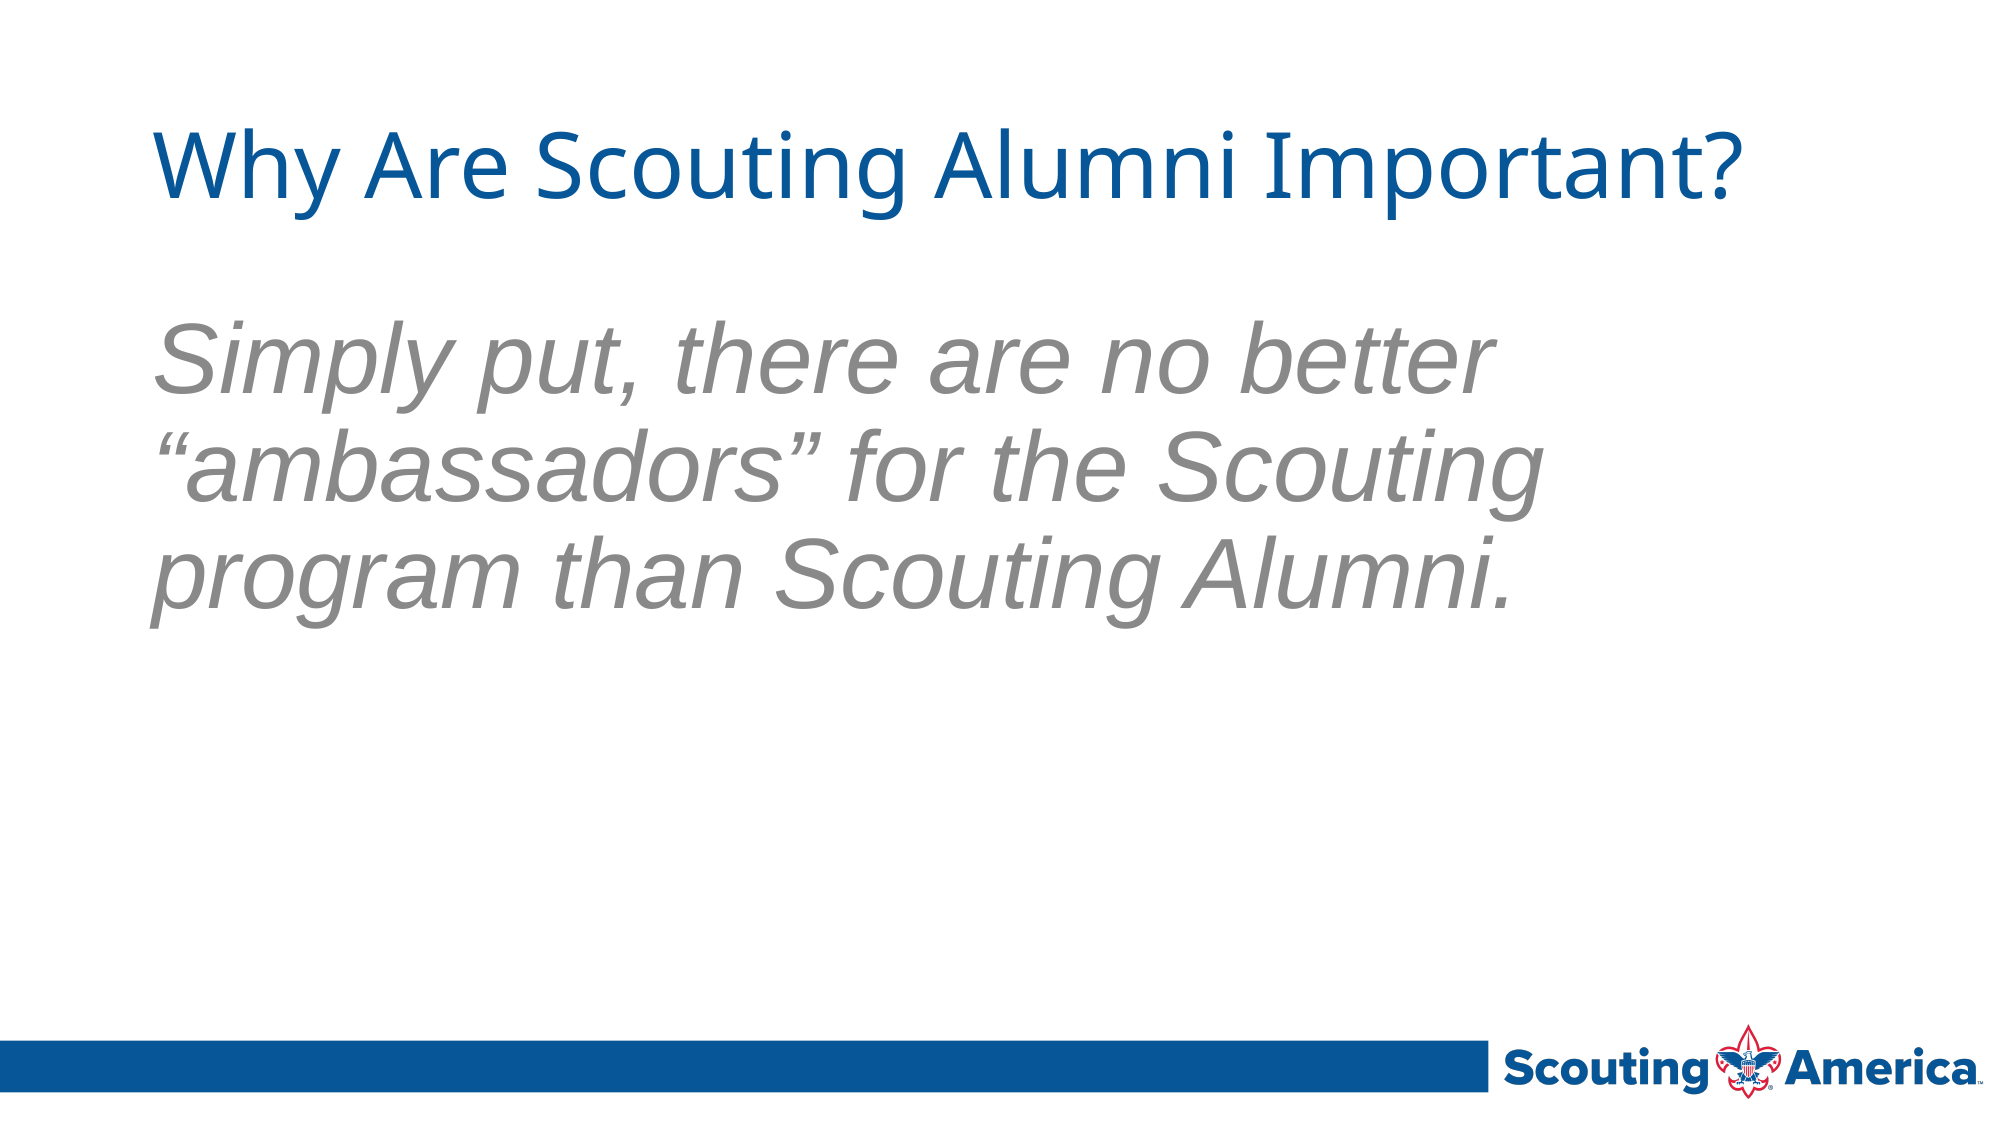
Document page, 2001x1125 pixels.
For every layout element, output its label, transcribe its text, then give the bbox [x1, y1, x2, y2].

picture [1504, 1024, 1984, 1099]
title Why Are Scouting Alumni Important? [137, 59, 1863, 278]
list Simply put, there are no better “ambassadors” for the Scouting program than Scouting Alumni. [137, 299, 1863, 1014]
